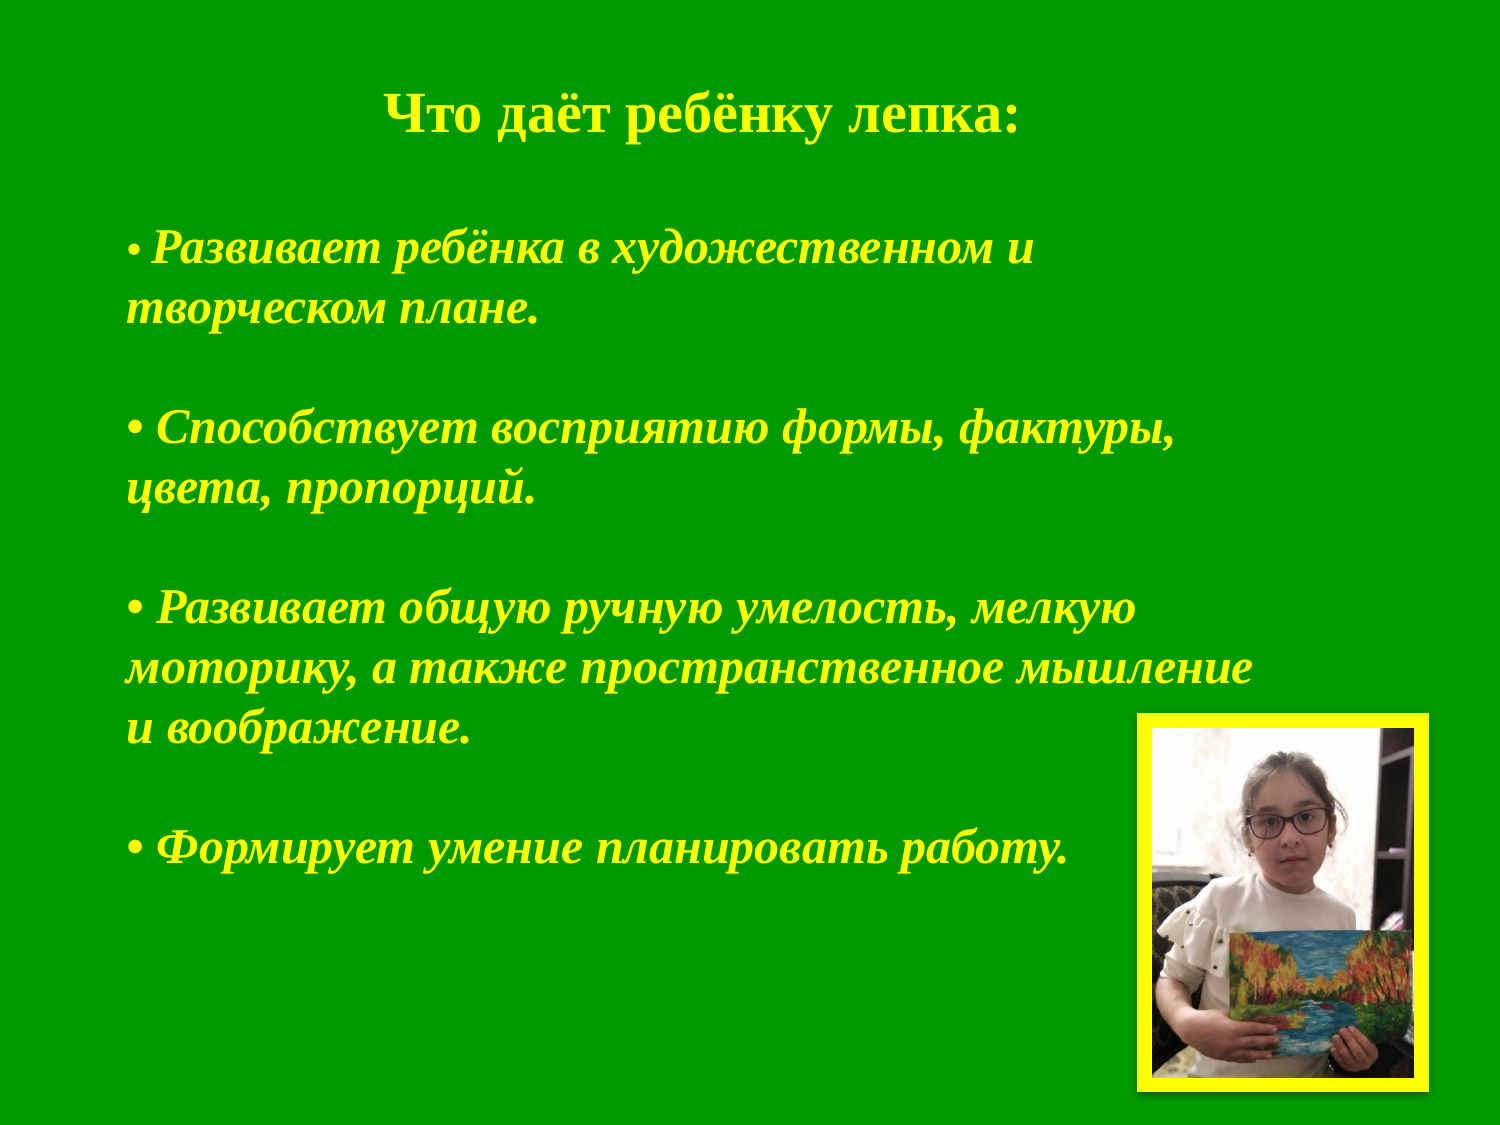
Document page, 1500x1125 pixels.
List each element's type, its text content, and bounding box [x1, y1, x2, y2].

text_box Что даёт ребёнку лепка: • Развивает ребёнка в художественном и творческом плане. • Способствует восприятию формы, фактуры, цвета, пропорций. • Развивает общую ручную умелость, мелкую моторику, а также пространственное мышление и воображение. • Формирует умение планировать работу. [112, 66, 1294, 881]
picture [1151, 727, 1415, 1078]
